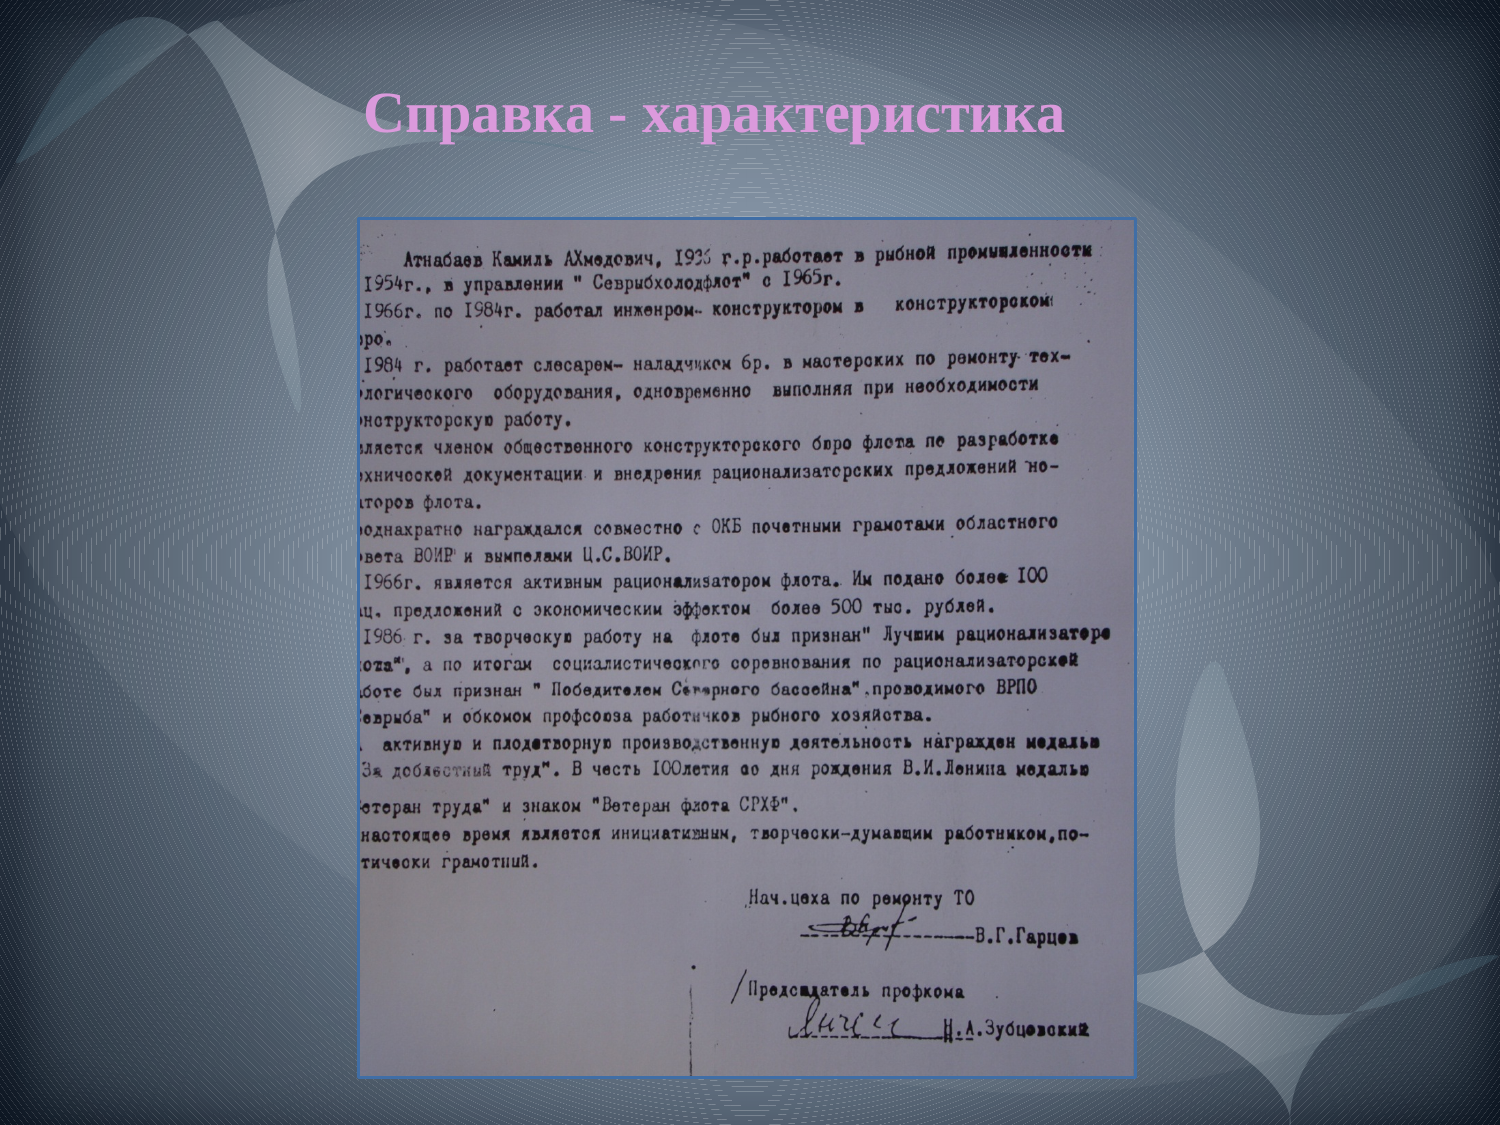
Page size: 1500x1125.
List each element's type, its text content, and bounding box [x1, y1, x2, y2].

text_box Справка - характеристика [348, 66, 1096, 152]
picture [0, 0, 1500, 1125]
